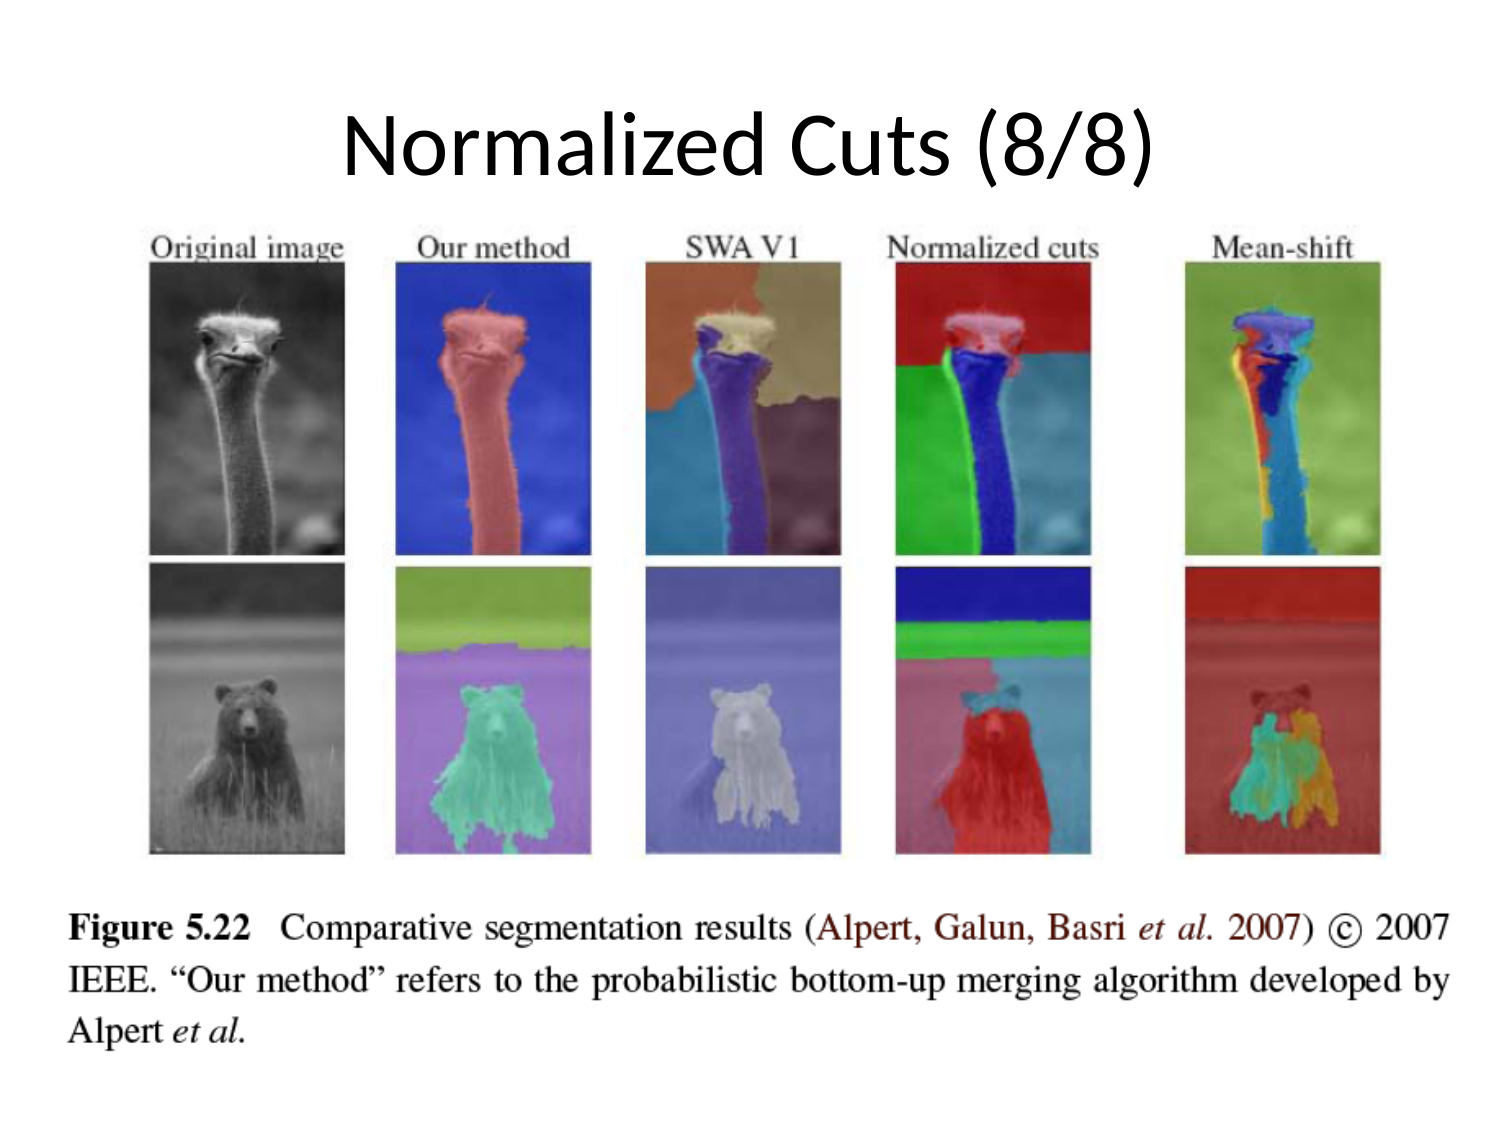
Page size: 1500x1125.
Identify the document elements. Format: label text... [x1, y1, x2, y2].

picture [46, 222, 1466, 1061]
title Normalized Cuts (8/8) [75, 45, 1425, 221]
